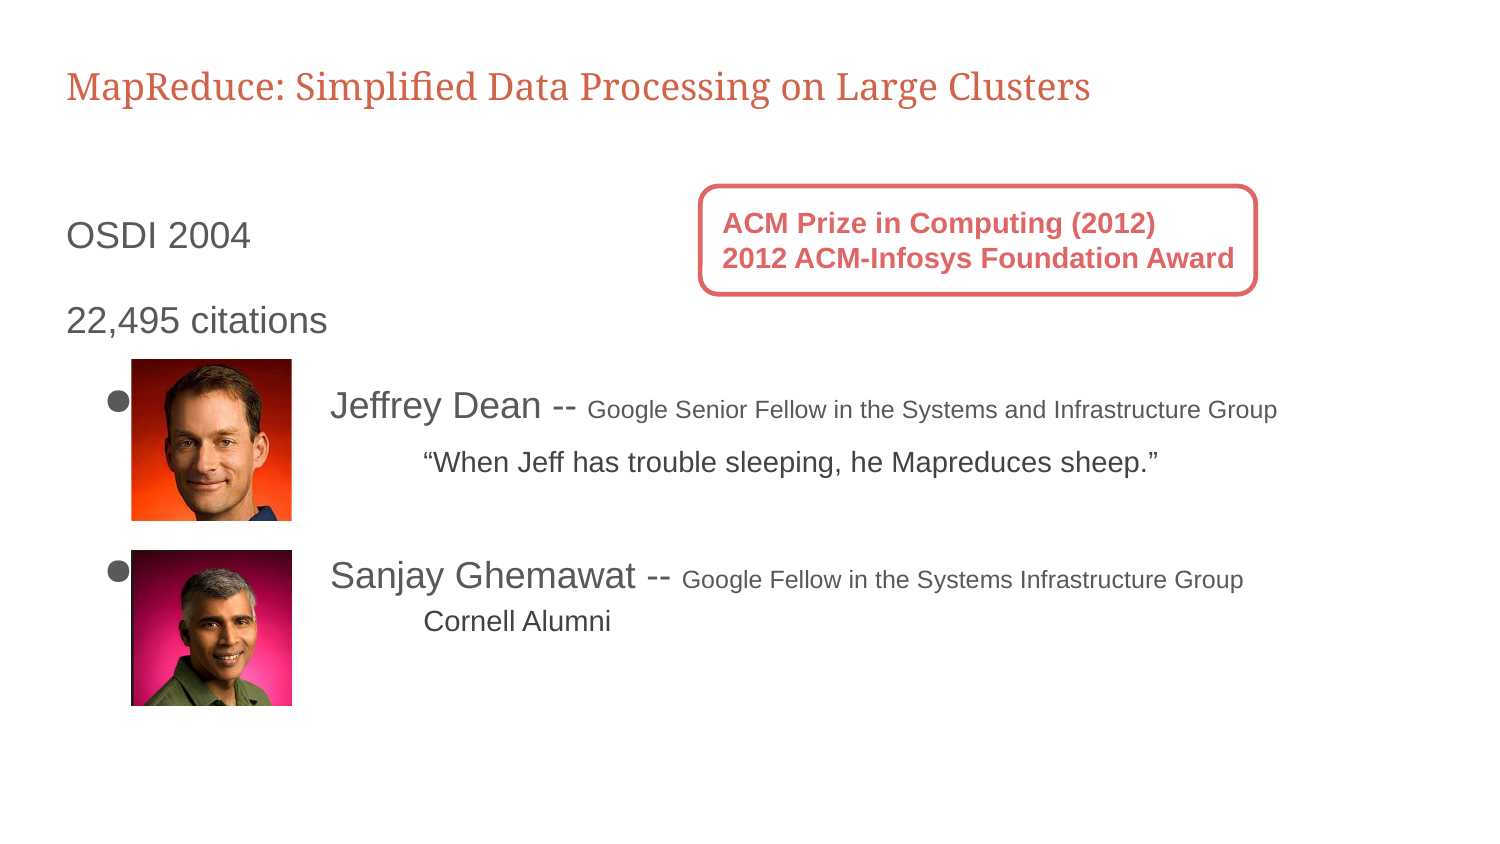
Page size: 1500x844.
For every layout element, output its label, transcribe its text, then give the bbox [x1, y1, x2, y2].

text_box [700, 185, 1256, 295]
text_box Cornell Alumni [408, 587, 1266, 669]
title MapReduce: Simplified Data Processing on Large Clusters [51, 48, 1449, 142]
text_box “When Jeff has trouble sleeping, he Mapreduces sheep.” [408, 428, 1266, 511]
picture [130, 359, 292, 521]
text_box ACM Prize in Computing (2012) 2012 ACM-Infosys Foundation Award [707, 188, 1273, 335]
list OSDI 2004 22,495 citations Jeffrey Dean -- Google Senior Fellow in the Systems and Infrastructure Group Sanjay Ghemawat -- Google Fellow in the Systems Infrastructure Group [51, 189, 1449, 750]
picture [130, 550, 292, 706]
